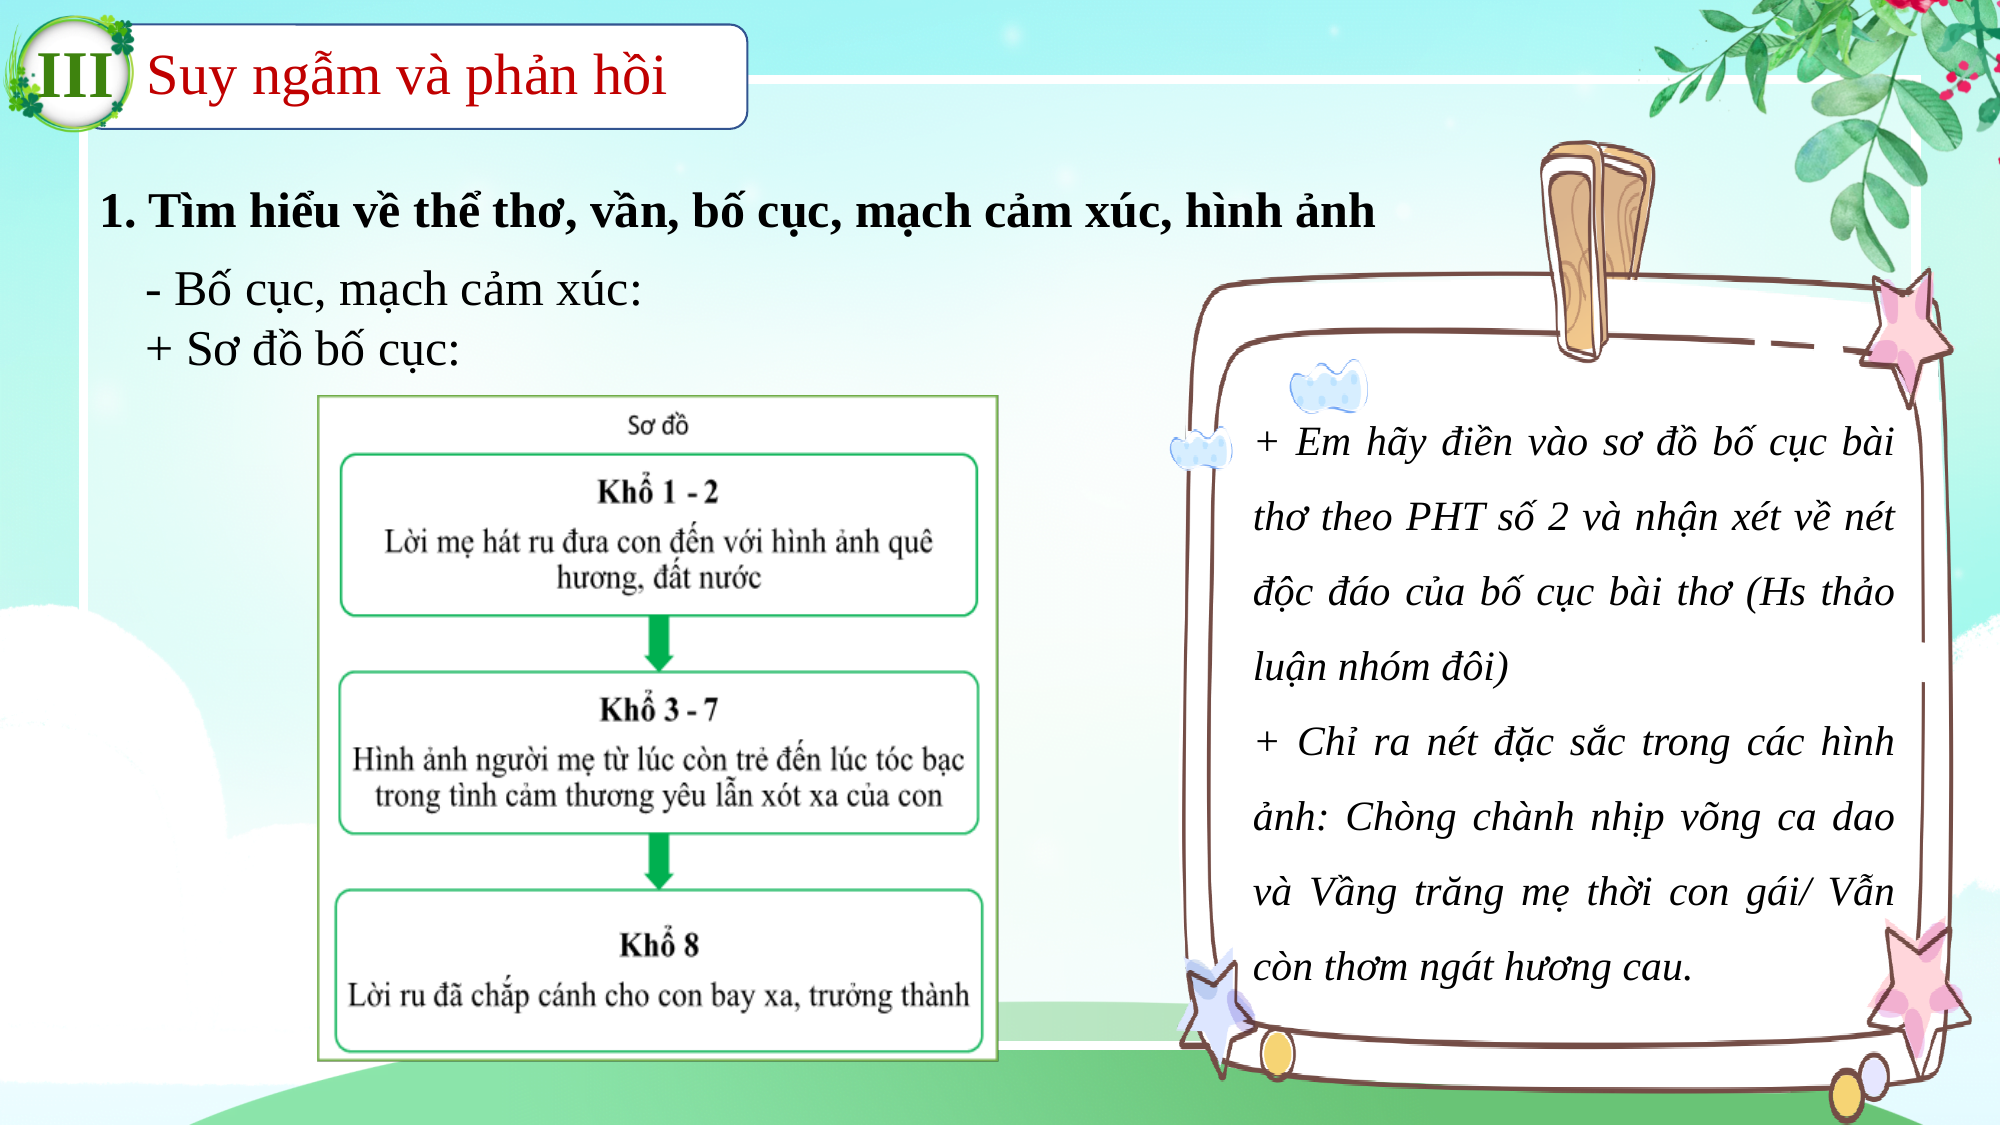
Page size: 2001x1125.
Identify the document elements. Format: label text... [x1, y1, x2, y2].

text_box - Bố cục, mạch cảm xúc: + Sơ đồ bố cục: [130, 247, 748, 383]
picture [0, 0, 2000, 1125]
text_box 1. Tìm hiểu về thể thơ, vần, bố cục, mạch cảm xúc, hình ảnh [84, 140, 1169, 245]
text_box [917, 299, 1169, 735]
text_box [0, 7, 748, 137]
